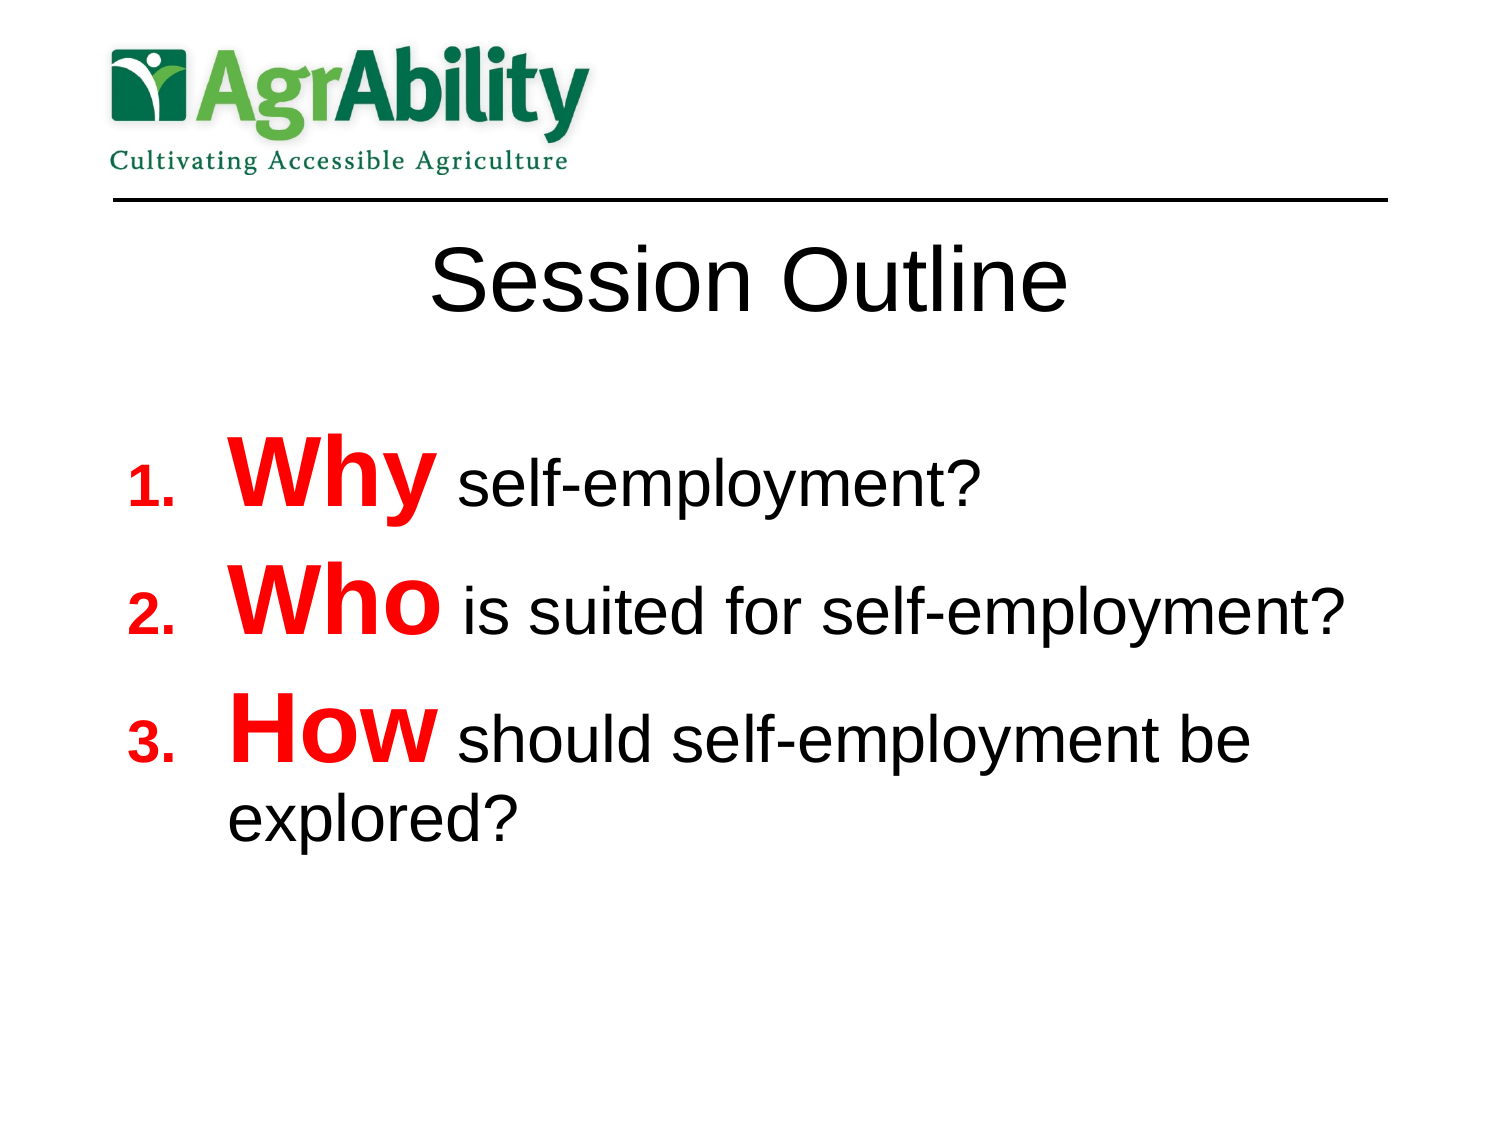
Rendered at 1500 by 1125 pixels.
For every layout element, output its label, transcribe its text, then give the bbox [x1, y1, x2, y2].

picture [99, 33, 604, 175]
list Why self-employment? Who is suited for self-employment? How should self-employment be explored? [112, 412, 1451, 1038]
title Session Outline [112, 212, 1388, 338]
